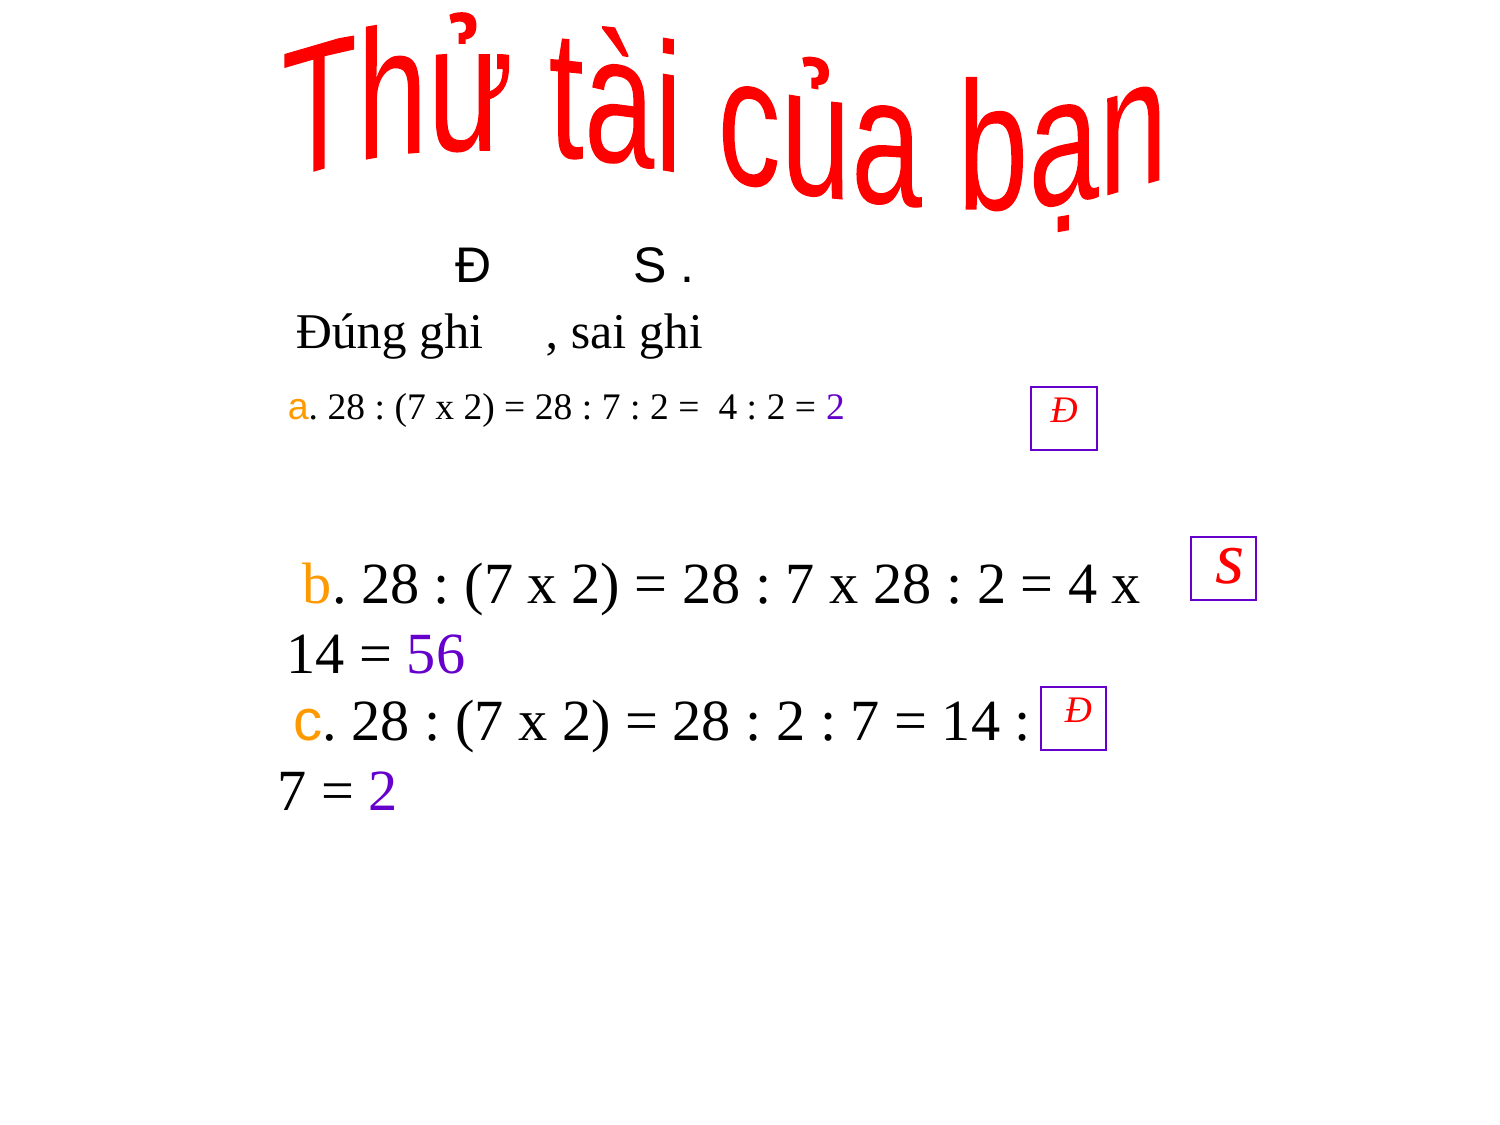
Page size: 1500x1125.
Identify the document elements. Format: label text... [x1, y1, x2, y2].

text_box Đúng ghi , sai ghi [253, 291, 440, 367]
text_box s [1200, 500, 1260, 606]
text_box Đ [1035, 377, 1083, 438]
text_box b. 28 : (7 x 2) = 28 : 7 x 28 : 2 = 4 x 14 = 56 [271, 537, 1200, 693]
text_box [1060, 738, 1107, 750]
text_box Đúng ghi , sai ghi [497, 291, 975, 367]
text_box a. 28 : (7 x 2) = 28 : 7 : 2 = 4 : 2 = 2 [273, 374, 860, 435]
text_box c. 28 : (7 x 2) = 28 : 2 : 7 = 14 : 7 = 2 [262, 674, 1060, 830]
text_box S . [618, 224, 722, 300]
text_box [1031, 387, 1097, 450]
text_box Đ [440, 224, 497, 374]
text_box Đ [1060, 693, 1107, 738]
